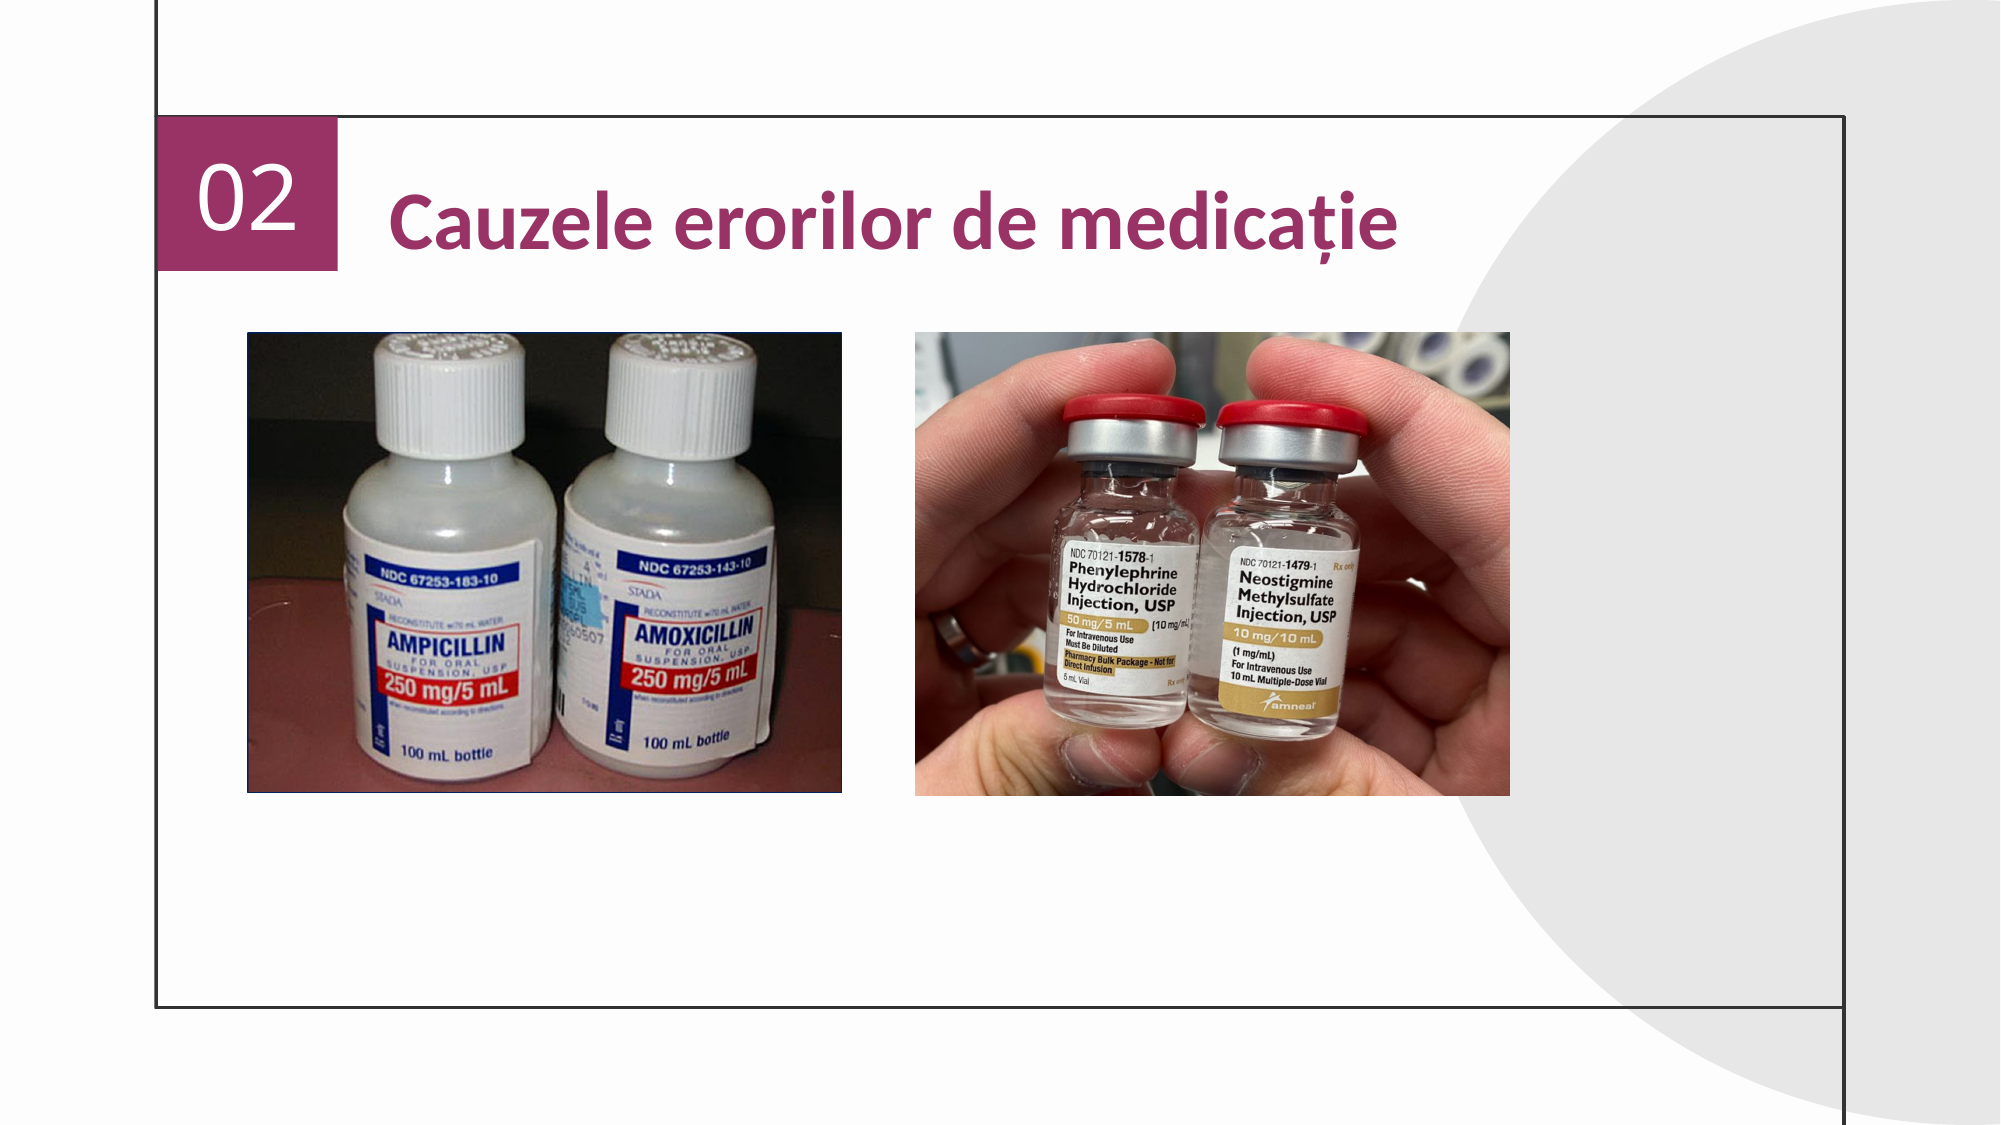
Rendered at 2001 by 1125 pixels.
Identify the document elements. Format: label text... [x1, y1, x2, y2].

title Cauzele erorilor de medicație [369, 101, 1838, 286]
picture [247, 332, 842, 793]
picture [914, 332, 1510, 797]
title 02 [157, 116, 338, 271]
